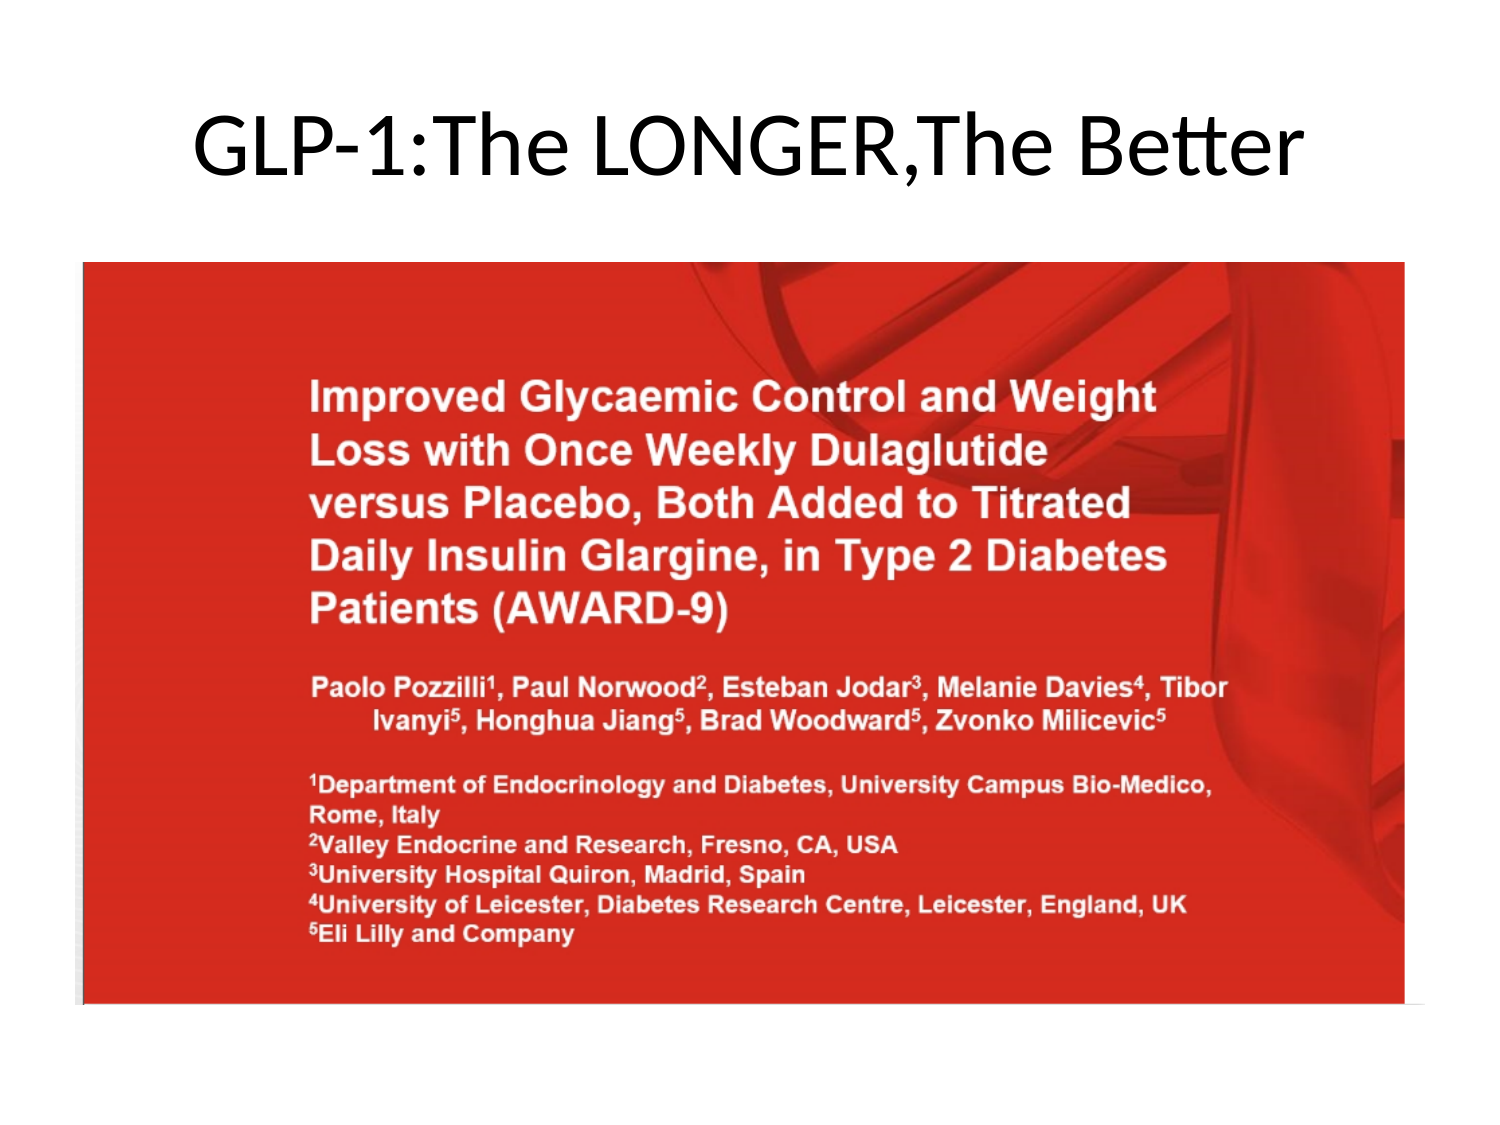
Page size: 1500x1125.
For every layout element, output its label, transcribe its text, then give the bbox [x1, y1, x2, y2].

title GLP-1:The LONGER,The Better [75, 45, 1425, 233]
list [74, 262, 1426, 1006]
